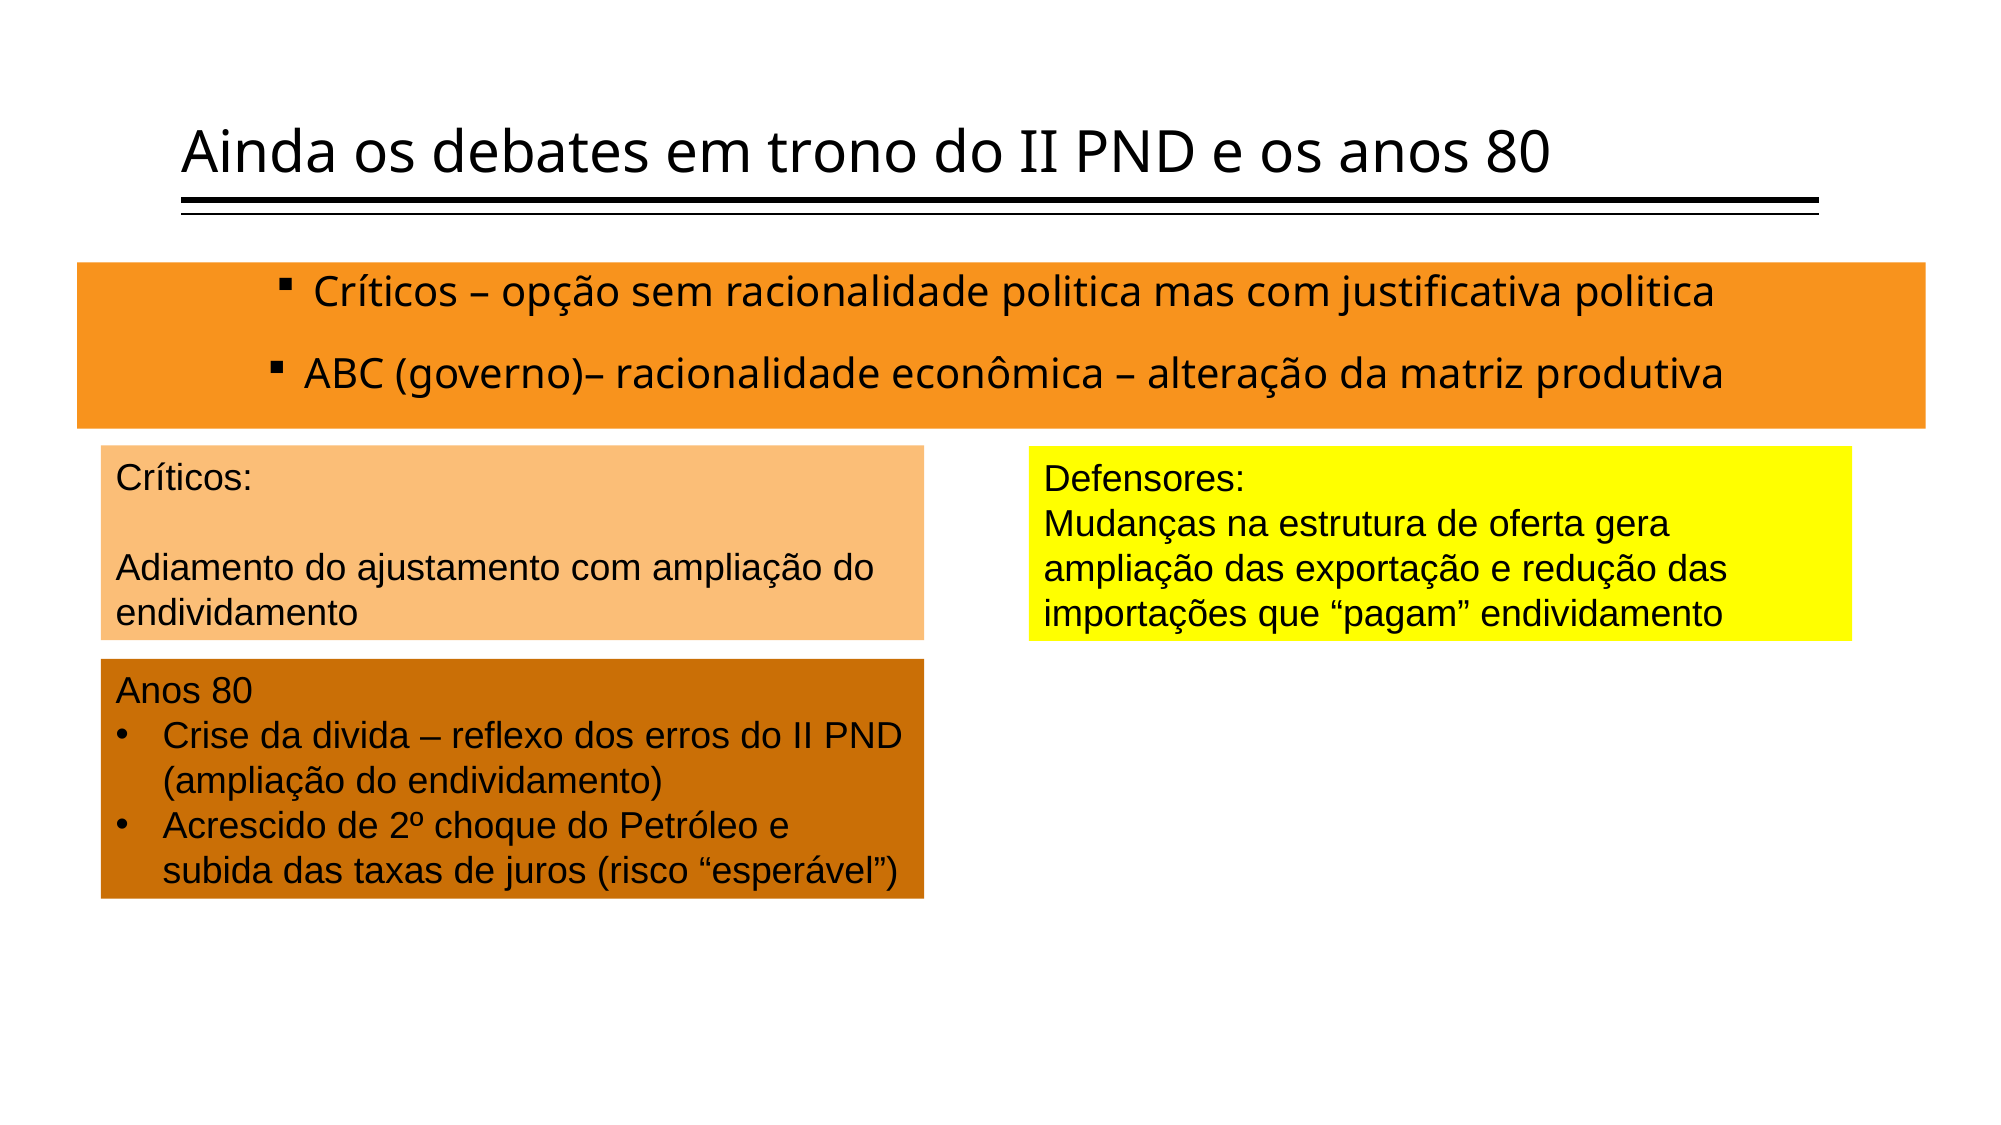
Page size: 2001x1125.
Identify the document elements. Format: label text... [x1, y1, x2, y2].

title Ainda os debates em trono do II PND e os anos 80 [181, 12, 1819, 193]
text_box Críticos: Adiamento do ajustamento com ampliação do endividamento [100, 445, 925, 641]
text_box Defensores: Mudanças na estrutura de oferta gera ampliação das exportação e redução das importações que “pagam” endividamento [1028, 446, 1853, 641]
list Críticos – opção sem racionalidade politica mas com justificativa politica ABC (governo)– racionalidade econômica – alteração da matriz produtiva [77, 262, 1926, 429]
text_box Anos 80 Crise da divida – reflexo dos erros do II PND (ampliação do endividamento) Acrescido de 2º choque do Petróleo e subida das taxas de juros (risco “esperável”) [100, 658, 925, 899]
